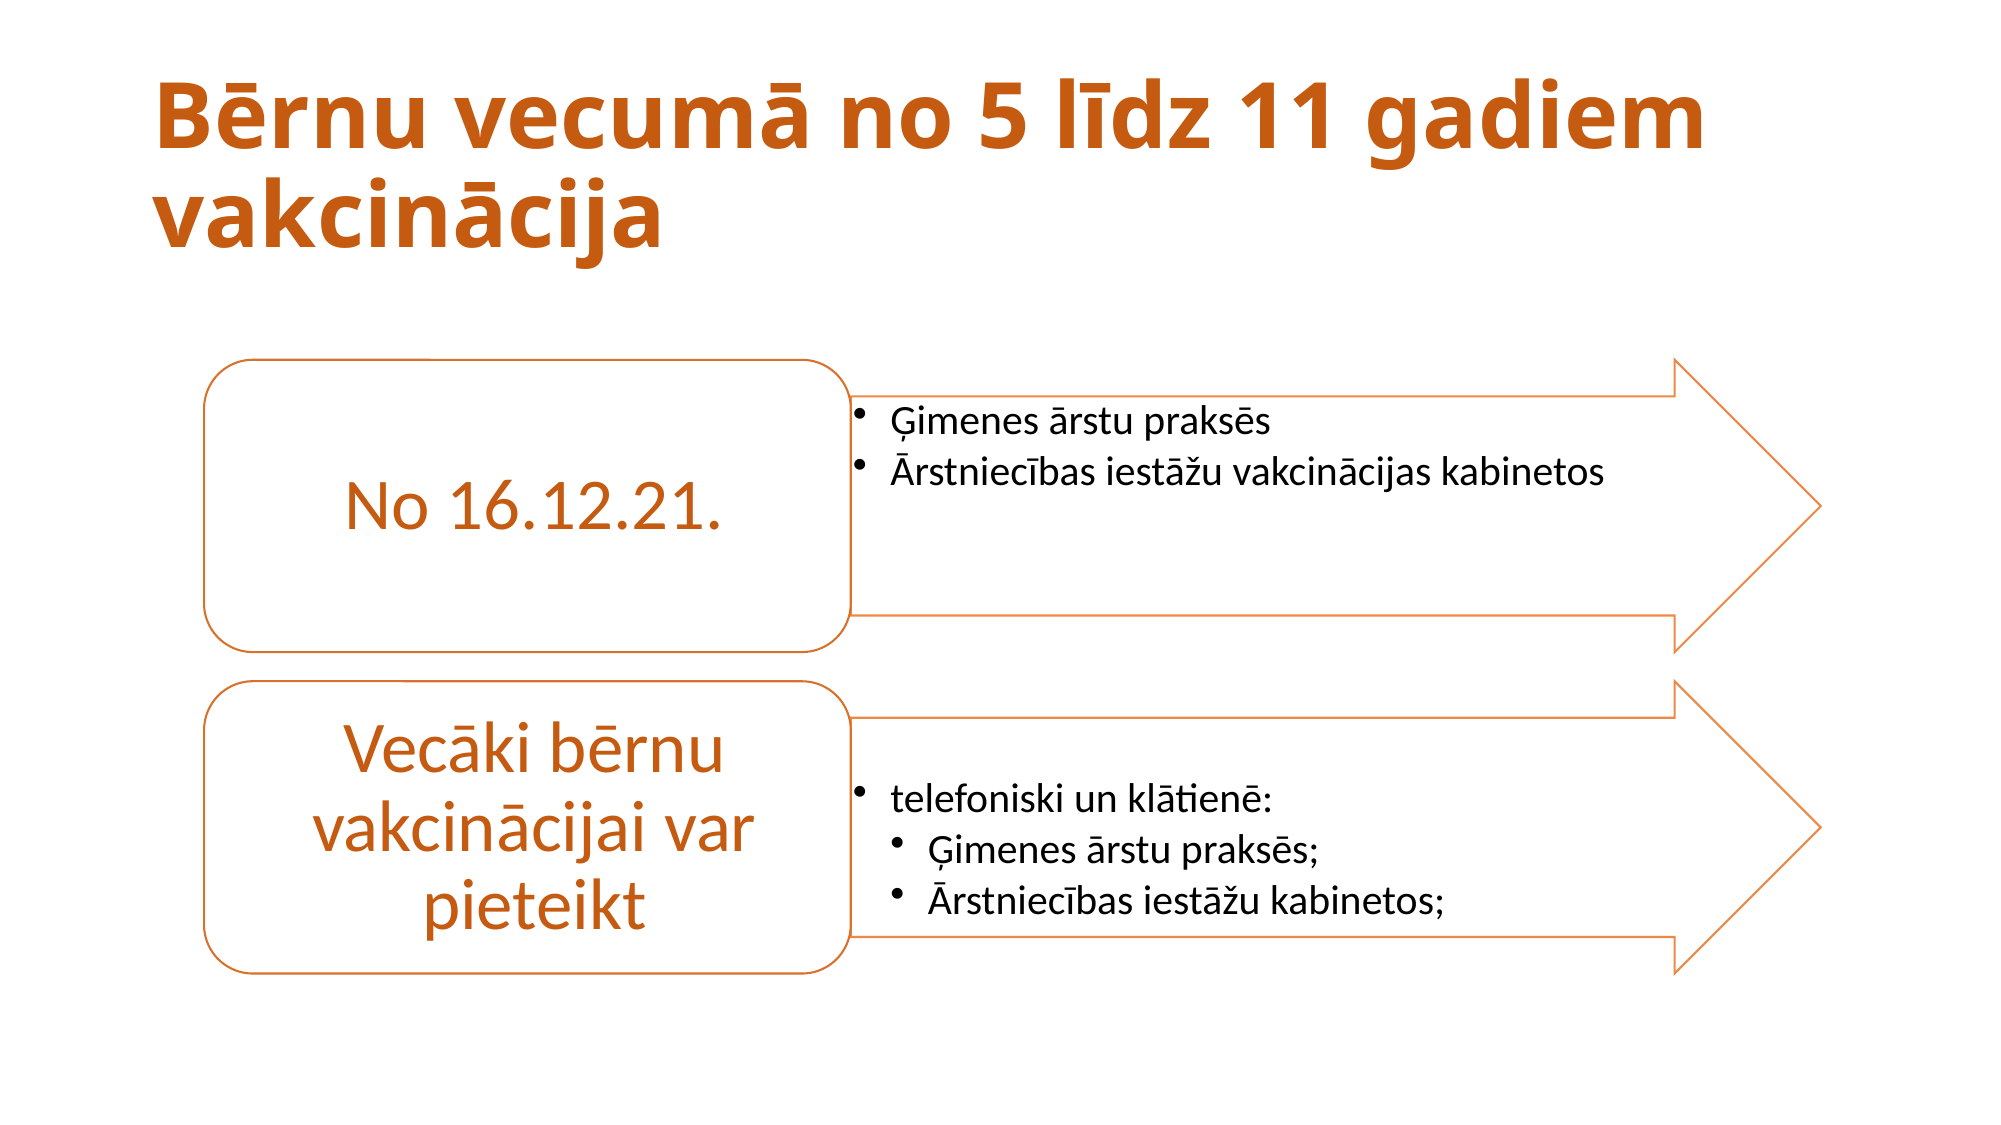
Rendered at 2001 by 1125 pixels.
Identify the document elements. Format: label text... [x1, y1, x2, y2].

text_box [204, 359, 1821, 974]
title Bērnu vecumā no 5 līdz 11 gadiem vakcinācija [137, 59, 1863, 278]
